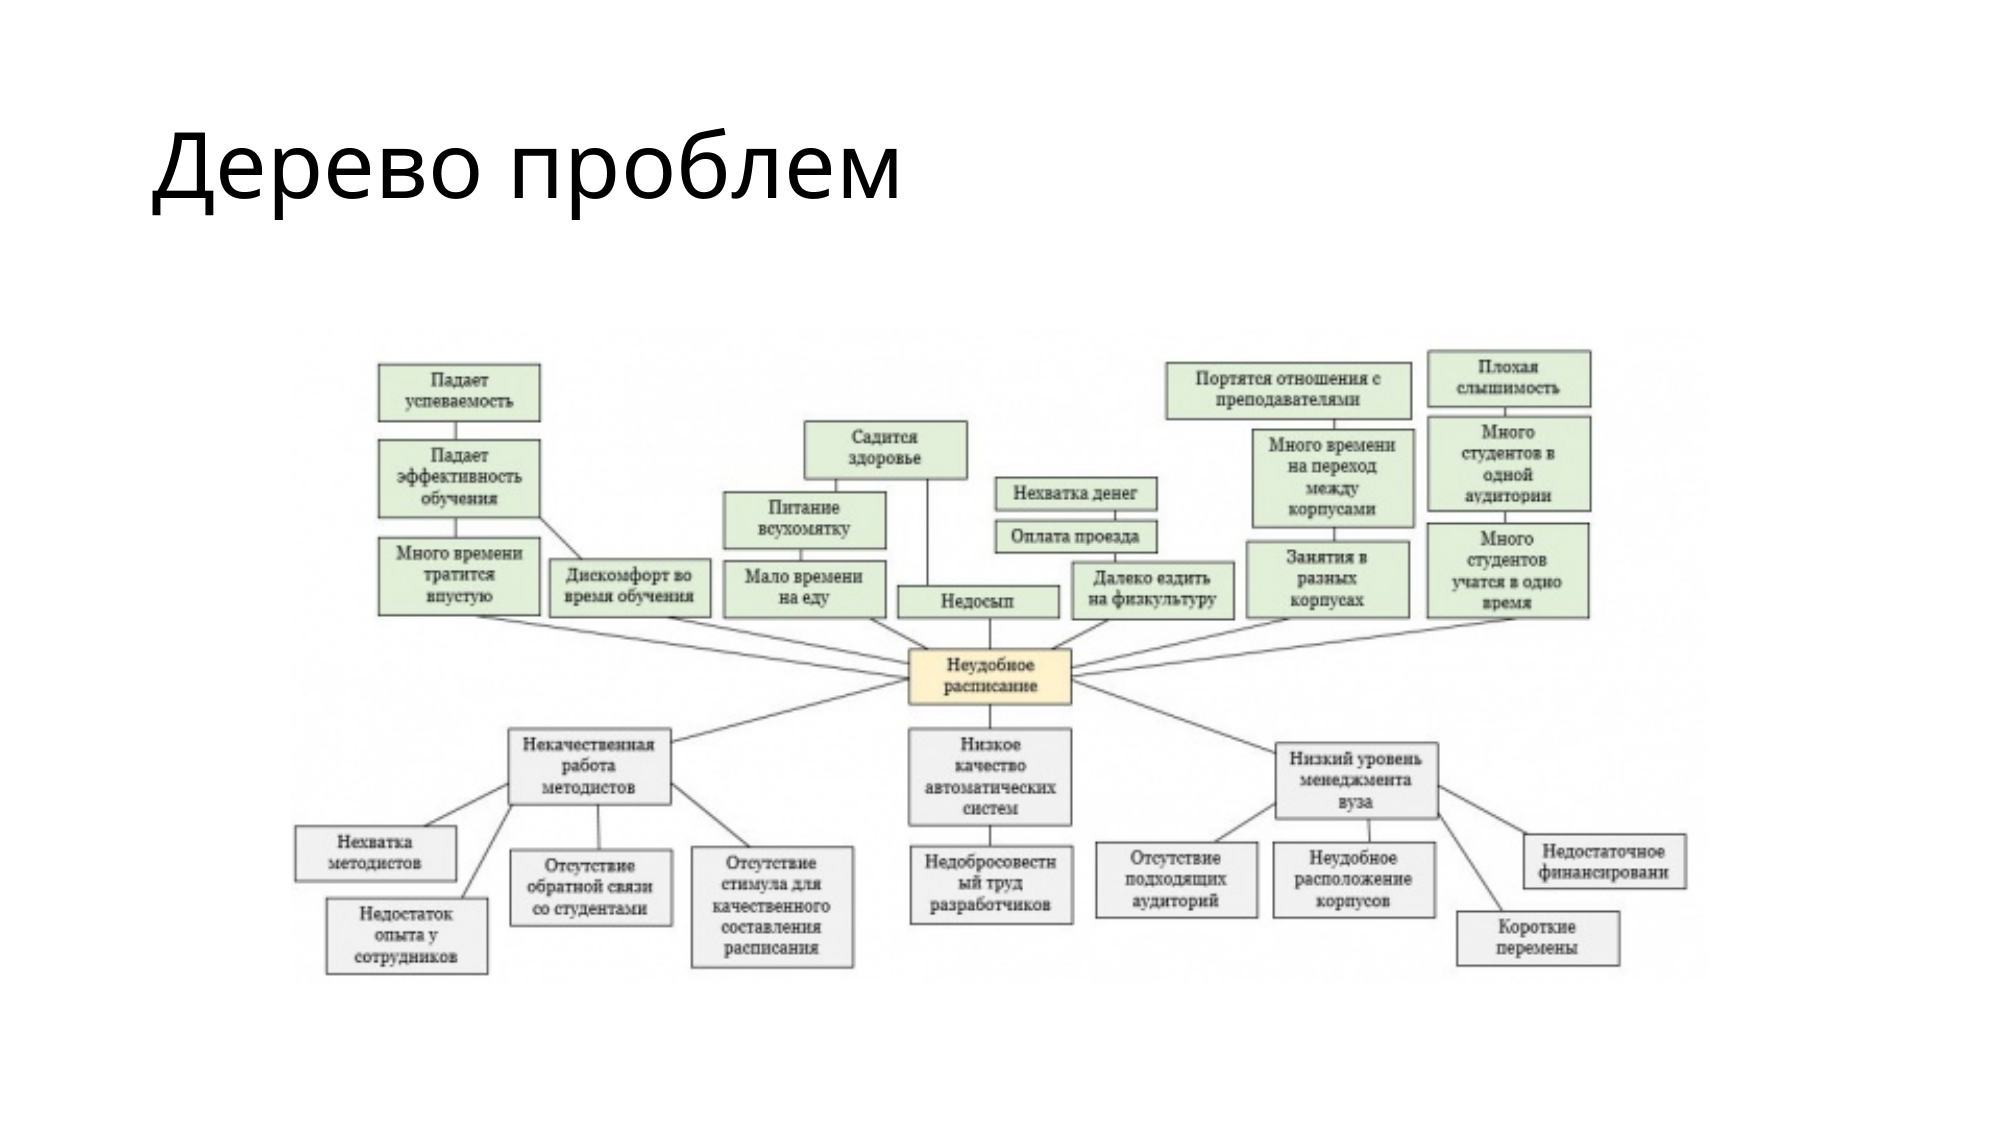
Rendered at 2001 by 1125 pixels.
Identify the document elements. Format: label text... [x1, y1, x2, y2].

title Дерево проблем [137, 59, 1863, 278]
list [291, 329, 1709, 984]
